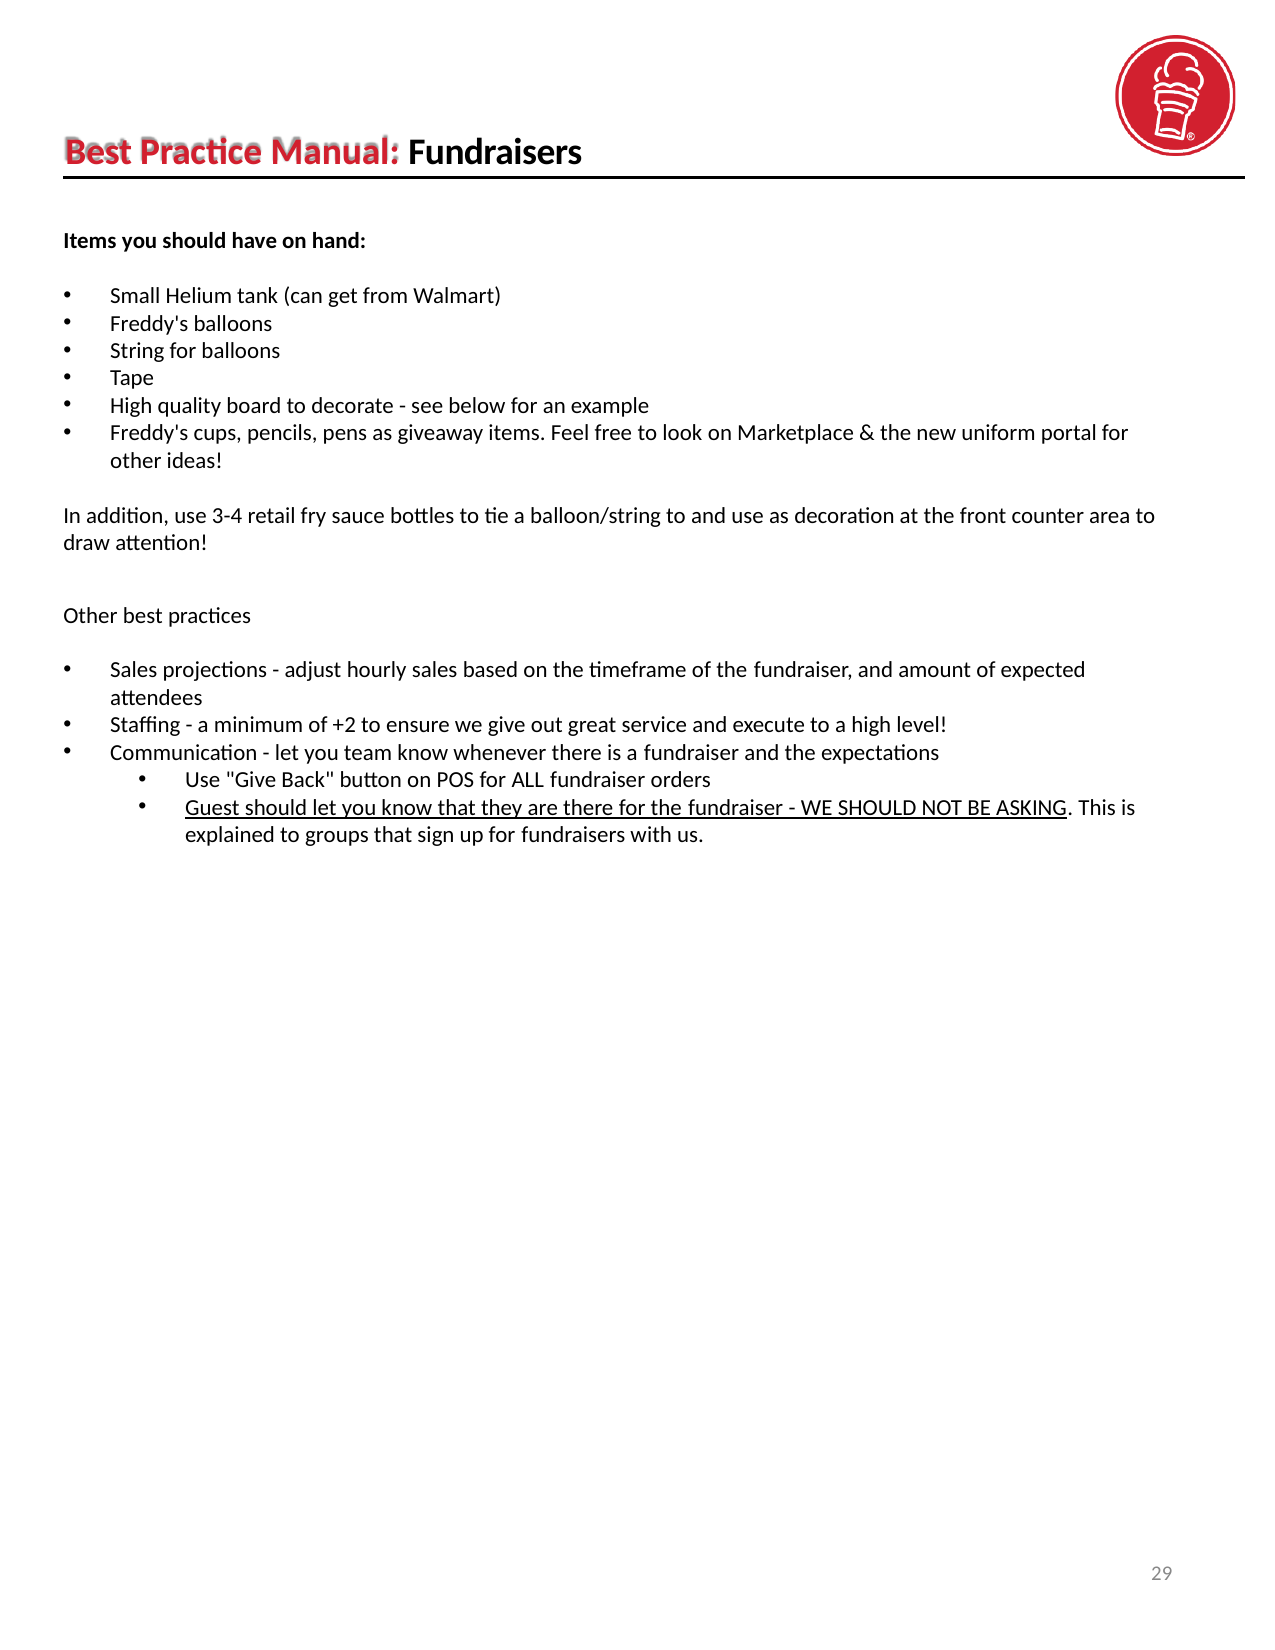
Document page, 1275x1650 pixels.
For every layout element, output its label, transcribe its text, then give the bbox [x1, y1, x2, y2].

text_box [1115, 35, 1236, 156]
text_box Best Practice Manual: Fundraisers Items you should have on hand: Small Helium tank (can get from Walmart) Freddy's balloons String for balloons Tape High quality board to decorate - see below for an example Freddy's cups, pencils, pens as giveaway items. Feel free to look on Marketplace & the new uniform portal for other ideas! In addition, use 3-4 retail fry sauce bottles to tie a balloon/string to and use as decoration at the front counter area to draw attention! Other best practices Sales projections - adjust hourly sales based on the timeframe of the fundraiser, and amount of expected attendees Staffing - a minimum of +2 to ensure we give out great service and execute to a high level! Communication - let you team know whenever there is a fundraiser and the expectations Use "Give Back" button on POS for ALL fundraiser orders Guest should let you know that they are there for the fundraiser - WE SHOULD NOT BE ASKING. This is explained to groups that sign up for fundraisers with us. [63, 124, 1159, 1003]
slide_number 29 [1144, 1562, 1179, 1650]
